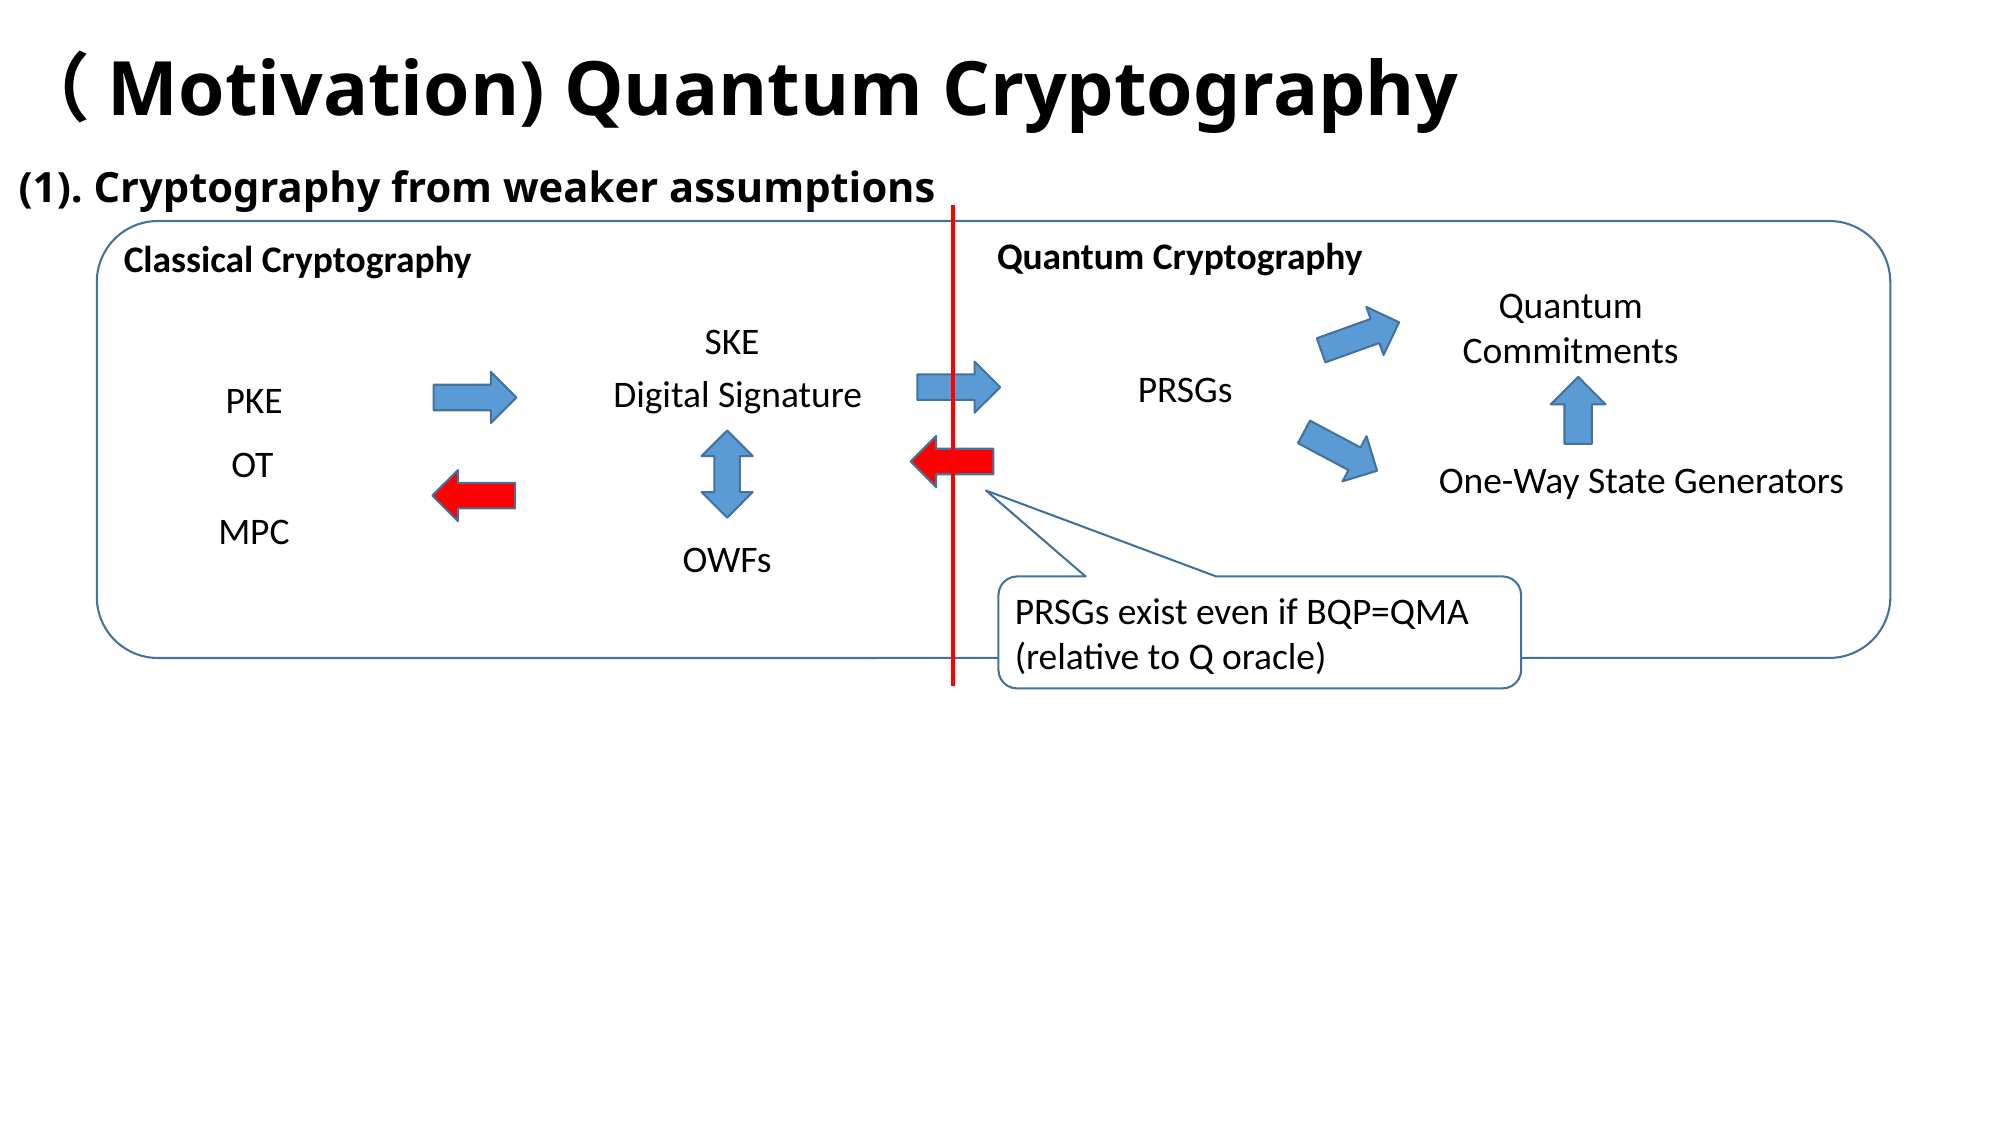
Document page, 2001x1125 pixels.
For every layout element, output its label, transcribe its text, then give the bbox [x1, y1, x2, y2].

text_box [985, 489, 1515, 580]
text_box [431, 469, 517, 523]
text_box [955, 447, 995, 476]
text_box [909, 435, 951, 489]
text_box (1). Cryptography from weaker assumptions [3, 153, 1173, 219]
text_box Quantum Cryptography [982, 224, 1428, 285]
text_box One-Way State Generators [1419, 448, 1864, 509]
text_box [95, 219, 951, 660]
text_box SKE [579, 309, 885, 370]
text_box [1297, 419, 1379, 483]
text_box MPC [178, 499, 330, 560]
text_box Classical Cryptography [109, 227, 493, 287]
text_box [700, 429, 754, 519]
text_box [955, 219, 1892, 659]
text_box Quantum Commitments [1446, 273, 1695, 379]
text_box PKE [207, 368, 301, 429]
text_box [1004, 685, 1515, 690]
text_box （Motivation) Quantum Cryptography [0, 0, 2000, 183]
text_box [1549, 376, 1607, 445]
text_box [1315, 305, 1401, 364]
text_box OWFs [644, 527, 810, 588]
text_box [916, 373, 951, 401]
text_box Digital Signature [585, 362, 891, 423]
text_box OT [176, 432, 329, 492]
text_box PRSGs exist even if BQP=QMA (relative to Q oracle) [1000, 580, 1522, 685]
text_box [955, 360, 1001, 414]
text_box PRSGs [1123, 357, 1275, 417]
text_box [432, 370, 518, 424]
